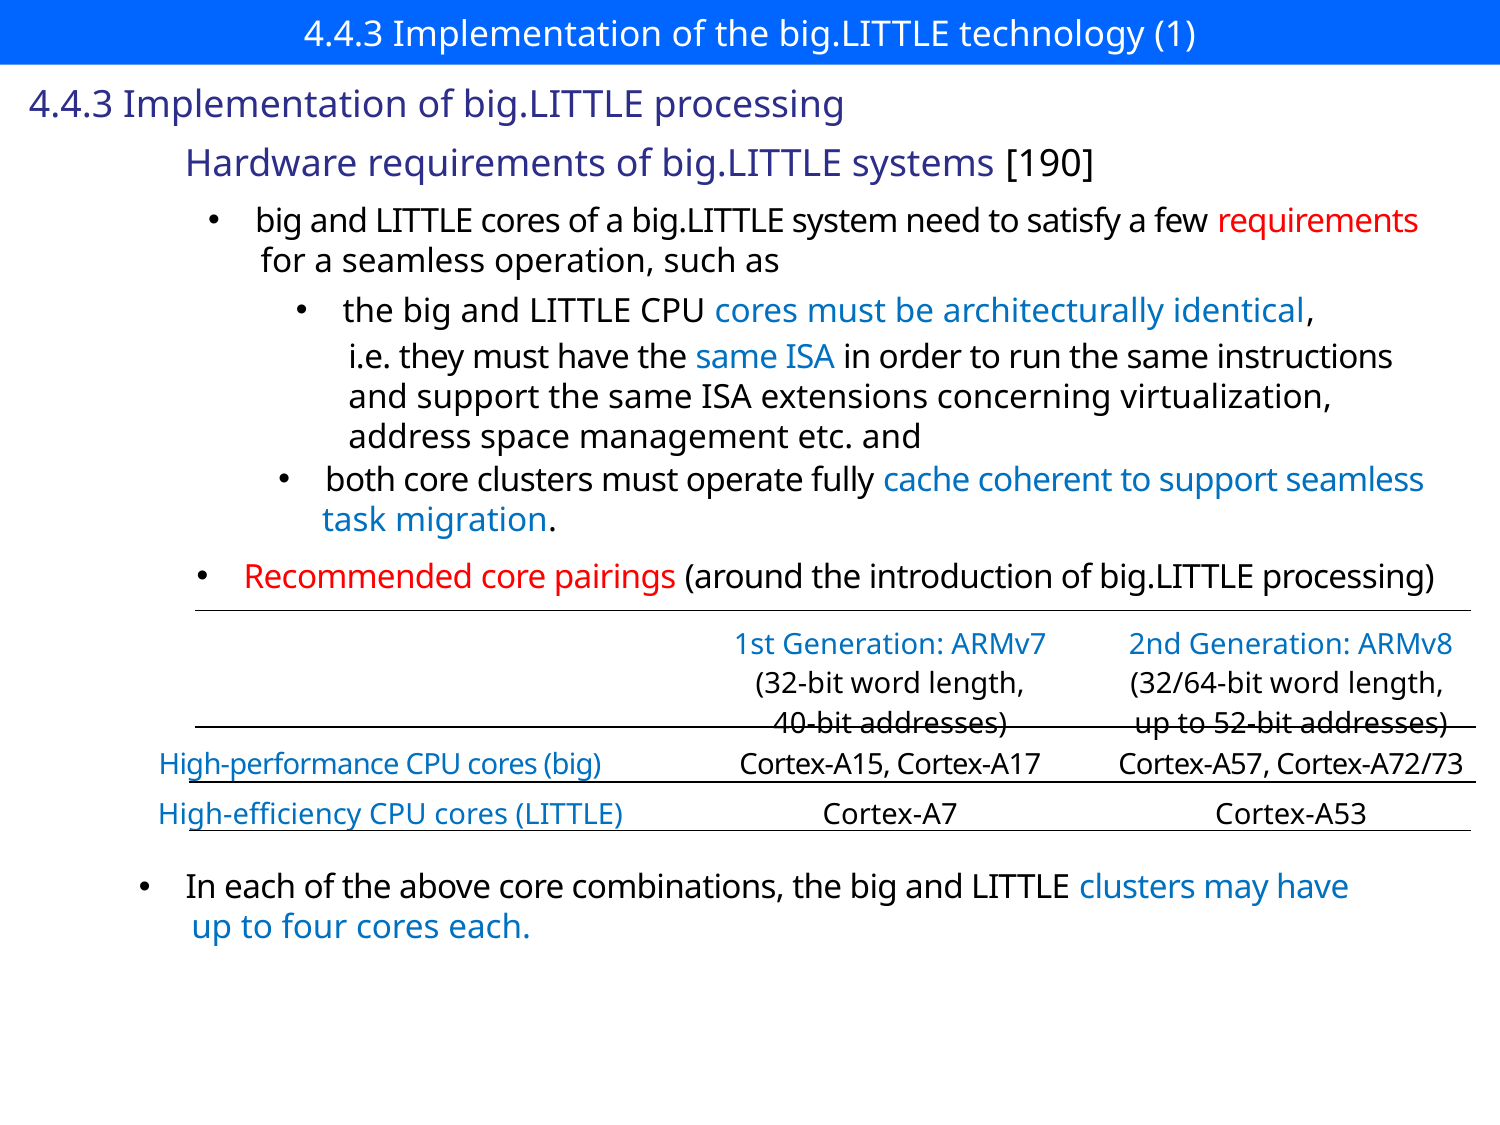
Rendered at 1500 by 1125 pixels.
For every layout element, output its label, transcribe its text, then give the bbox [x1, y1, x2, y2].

title 4.4.3 Implementation of the big.LITTLE technology (1) [0, 0, 1500, 65]
text_box Recommended core pairings (around the introduction of big.LITTLE processing) [182, 548, 1451, 603]
table_cell High-performance CPU cores (big) [83, 735, 704, 785]
text_box big and LITTLE cores of a big.LITTLE system need to satisfy a few requirements for a seamless operation, such as [193, 191, 1435, 287]
table_cell Cortex-A15, Cortex-A17 [704, 735, 1076, 781]
table_cell High-efficiency CPU cores (LITTLE) [83, 785, 704, 835]
text_box In each of the above core combinations, the big and LITTLE clusters may have up to four cores each. [123, 858, 1500, 953]
table_header [83, 615, 704, 735]
table_cell Cortex-A57, Cortex-A72/73 [1076, 735, 1500, 785]
table_header 1st Generation: ARMv7 (32-bit word length, 40-bit addresses) [704, 617, 1076, 726]
text_box 4.4.3 Implementation of big.LITTLE processing [14, 72, 1091, 132]
table_cell Cortex-A7 [704, 789, 1076, 830]
text_box Hardware requirements of big.LITTLE systems [190] [170, 131, 1110, 191]
table_header 2nd Generation: ARMv8 (32/64-bit word length, up to 52-bit addresses) [1076, 615, 1500, 735]
text_box both core clusters must operate fully cache coherent to support seamless task migration. [263, 451, 1440, 546]
text_box the big and LITTLE CPU cores must be architecturally identical, i.e. they must have the same ISA in order to run the same instructions and support the same ISA extensions concerning virtualization, address space management etc. and [281, 281, 1417, 451]
table_cell Cortex-A53 [1076, 785, 1500, 835]
